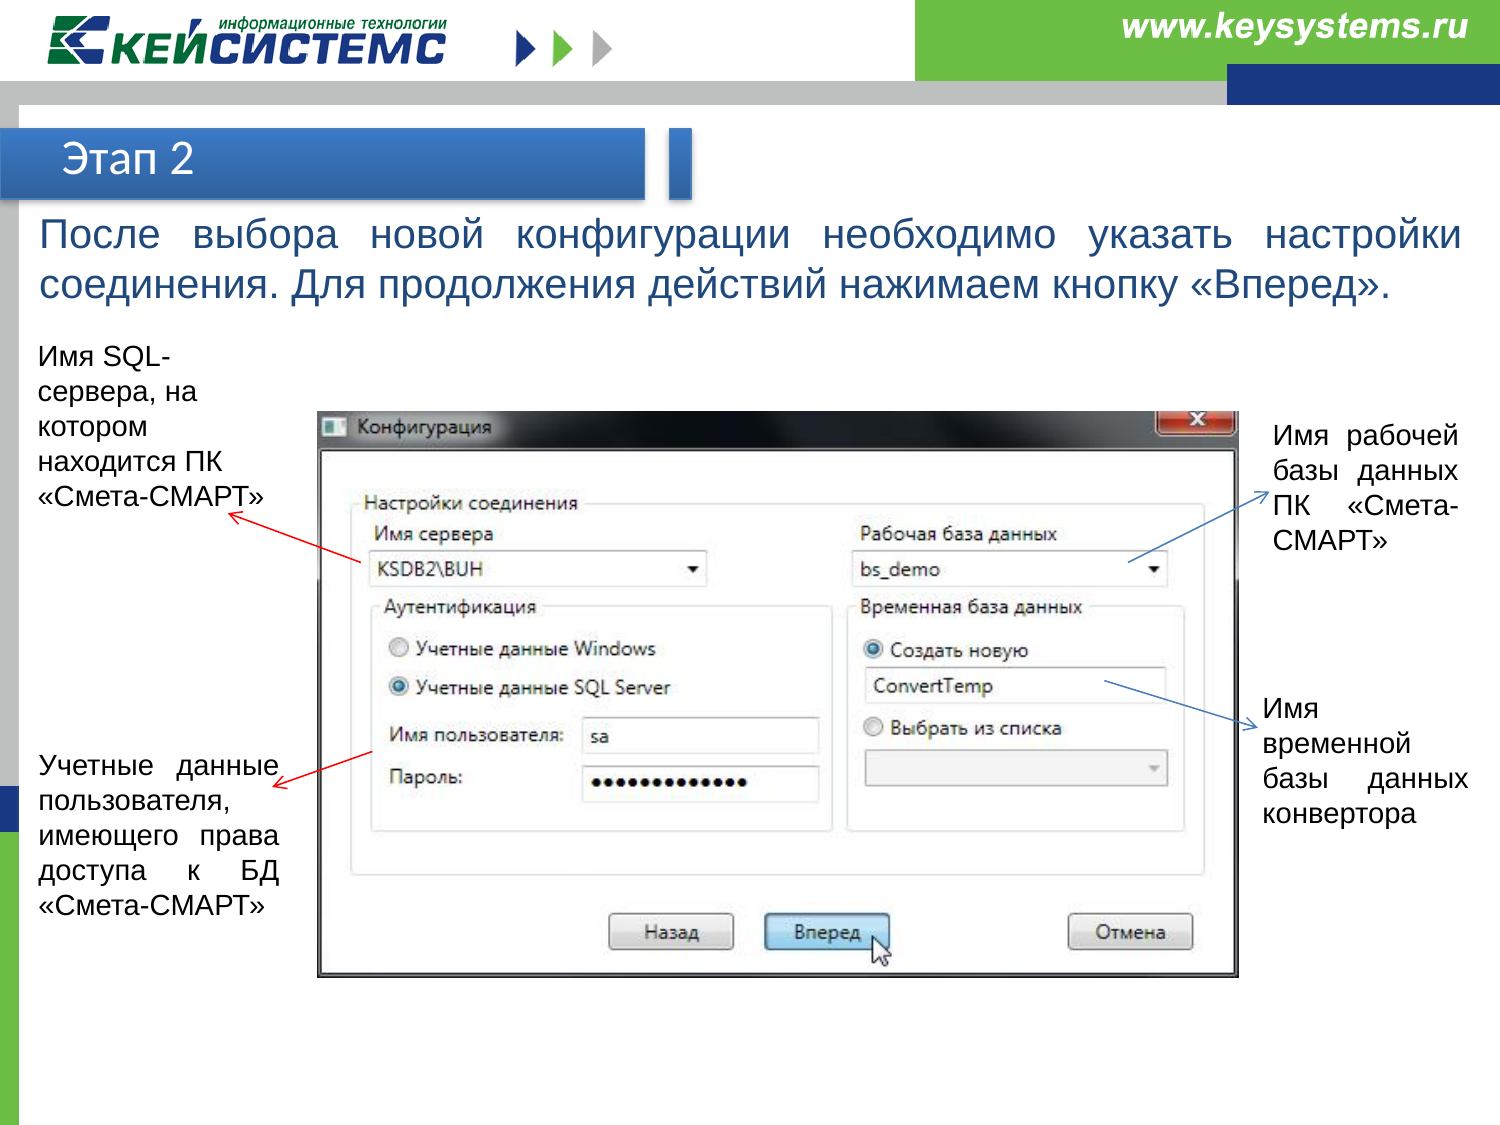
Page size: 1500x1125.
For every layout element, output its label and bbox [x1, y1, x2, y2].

text_box [1127, 491, 1270, 563]
text_box [1104, 680, 1259, 729]
text_box [271, 751, 373, 788]
picture [0, 0, 1500, 1125]
text_box [227, 512, 362, 563]
